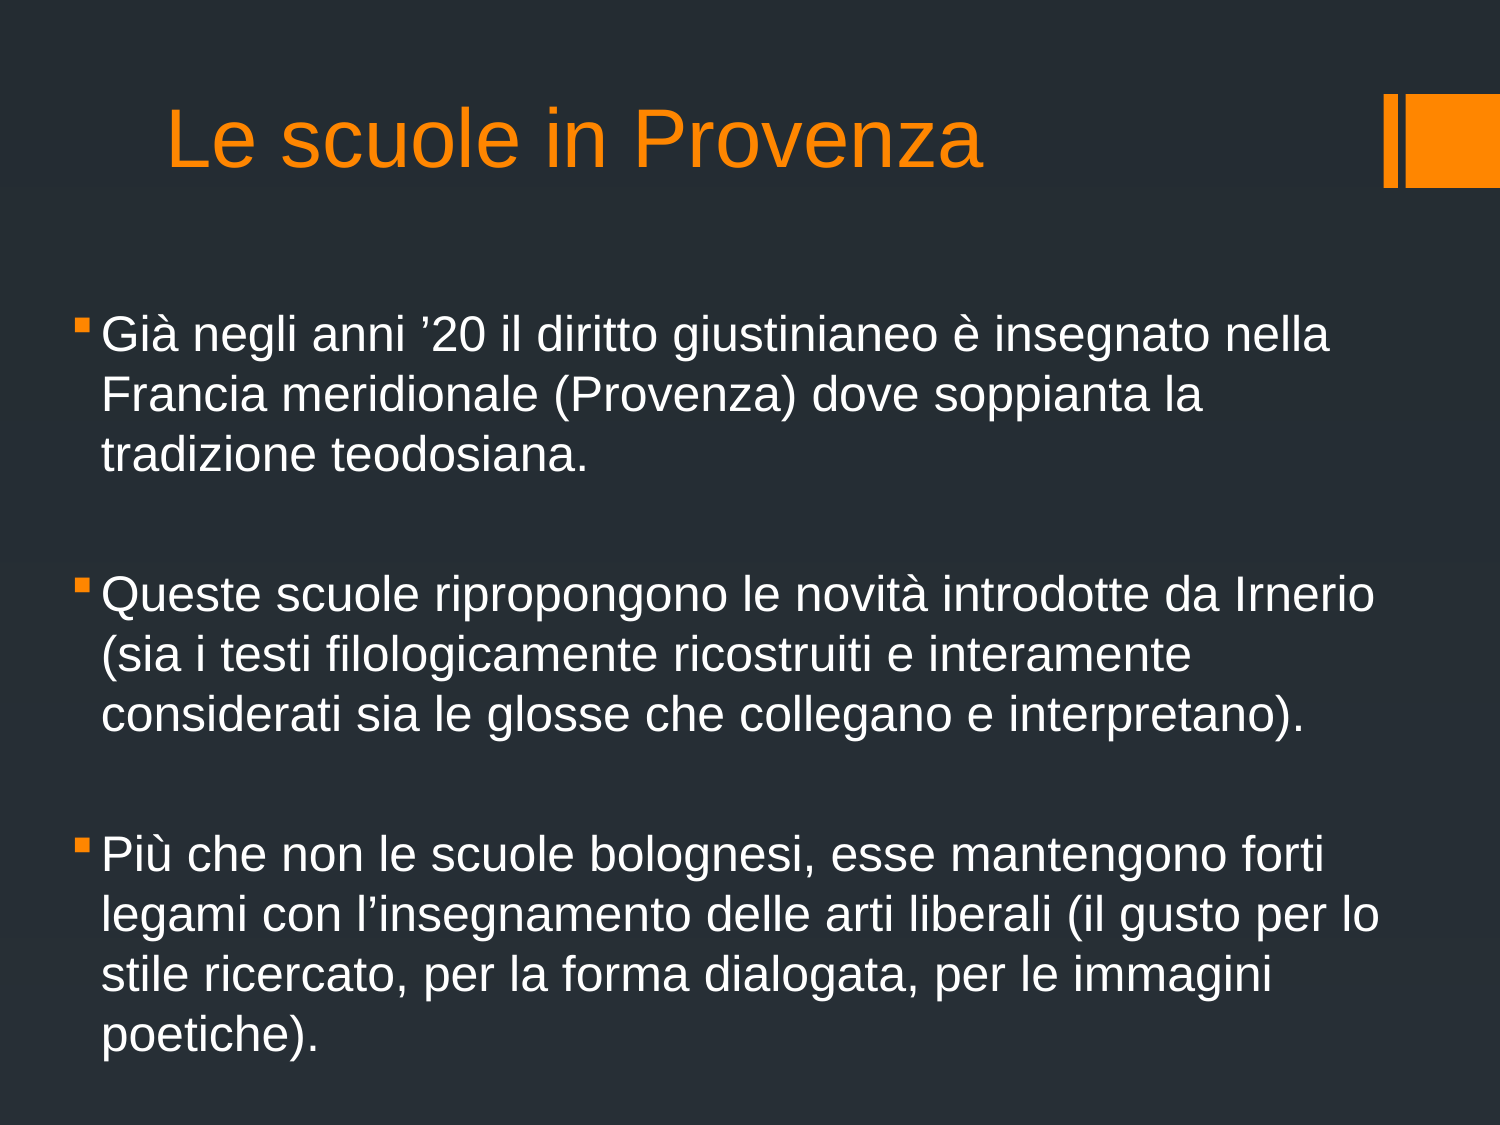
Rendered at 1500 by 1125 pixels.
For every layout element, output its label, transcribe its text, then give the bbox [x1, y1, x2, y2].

title Le scuole in Provenza [150, 59, 1350, 192]
list Già negli anni ’20 il diritto giustinianeo è insegnato nella Francia meridionale (Provenza) dove soppianta la tradizione teodosiana. Queste scuole ripropongono le novità introdotte da Irnerio (sia i testi filologicamente ricostruiti e interamente considerati sia le glosse che collegano e interpretano). Più che non le scuole bolognesi, esse mantengono forti legami con l’insegnamento delle arti liberali (il gusto per lo stile ricercato, per la forma dialogata, per le immagini poetiche). [48, 293, 1435, 1100]
